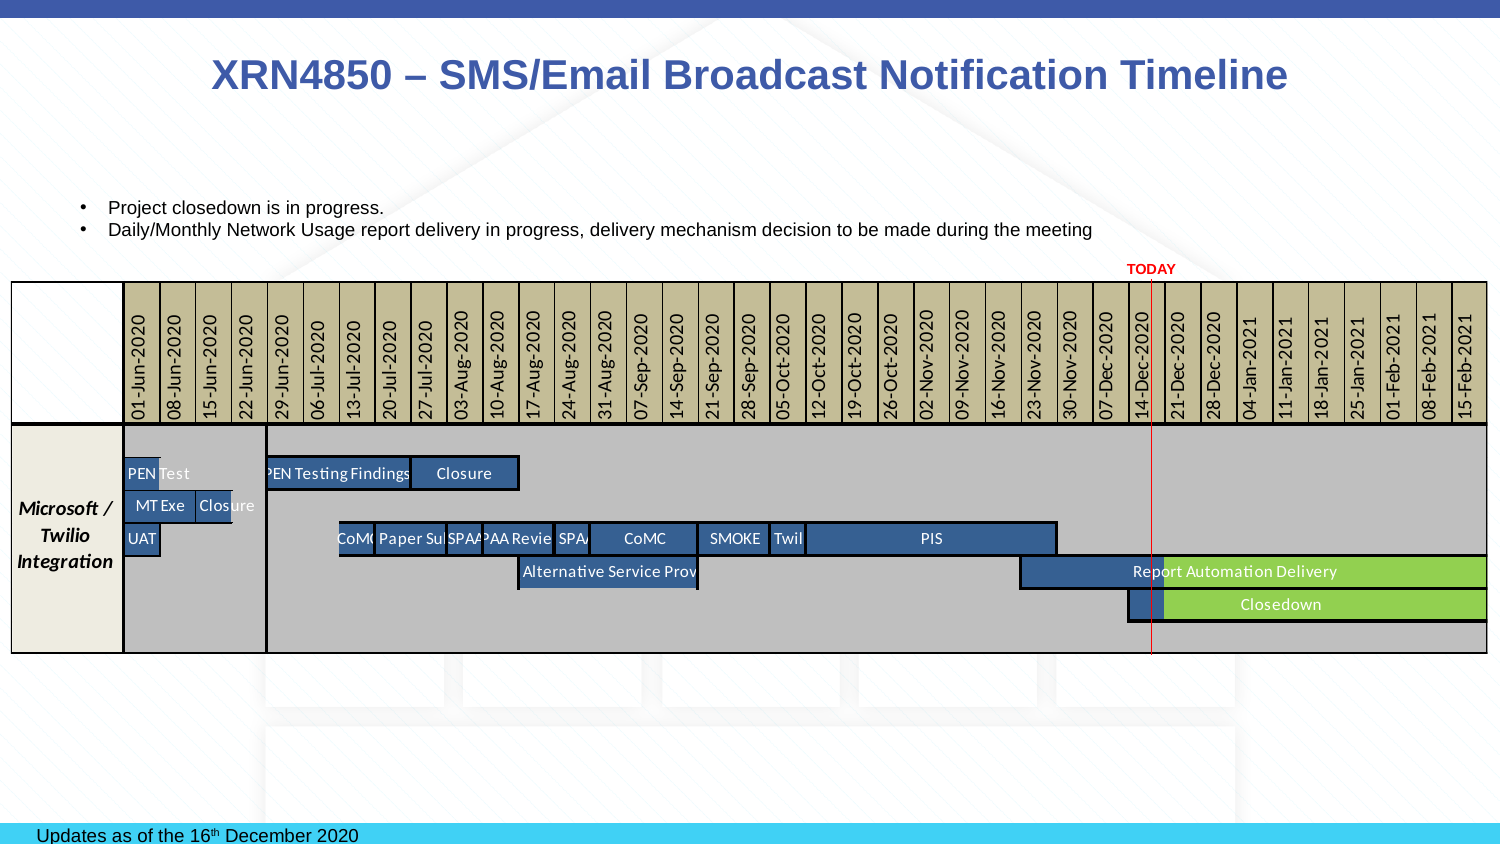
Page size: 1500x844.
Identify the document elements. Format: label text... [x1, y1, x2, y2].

text_box Updates as of the 16th December 2020 [21, 815, 412, 844]
text_box Project closedown is in progress. Daily/Monthly Network Usage report delivery in progress, delivery mechanism decision to be made during the meeting [65, 187, 1305, 278]
picture [0, 0, 1500, 844]
text_box TODAY [1112, 252, 1191, 280]
title XRN4850 – SMS/Email Broadcast Notification Timeline [75, 20, 1425, 125]
